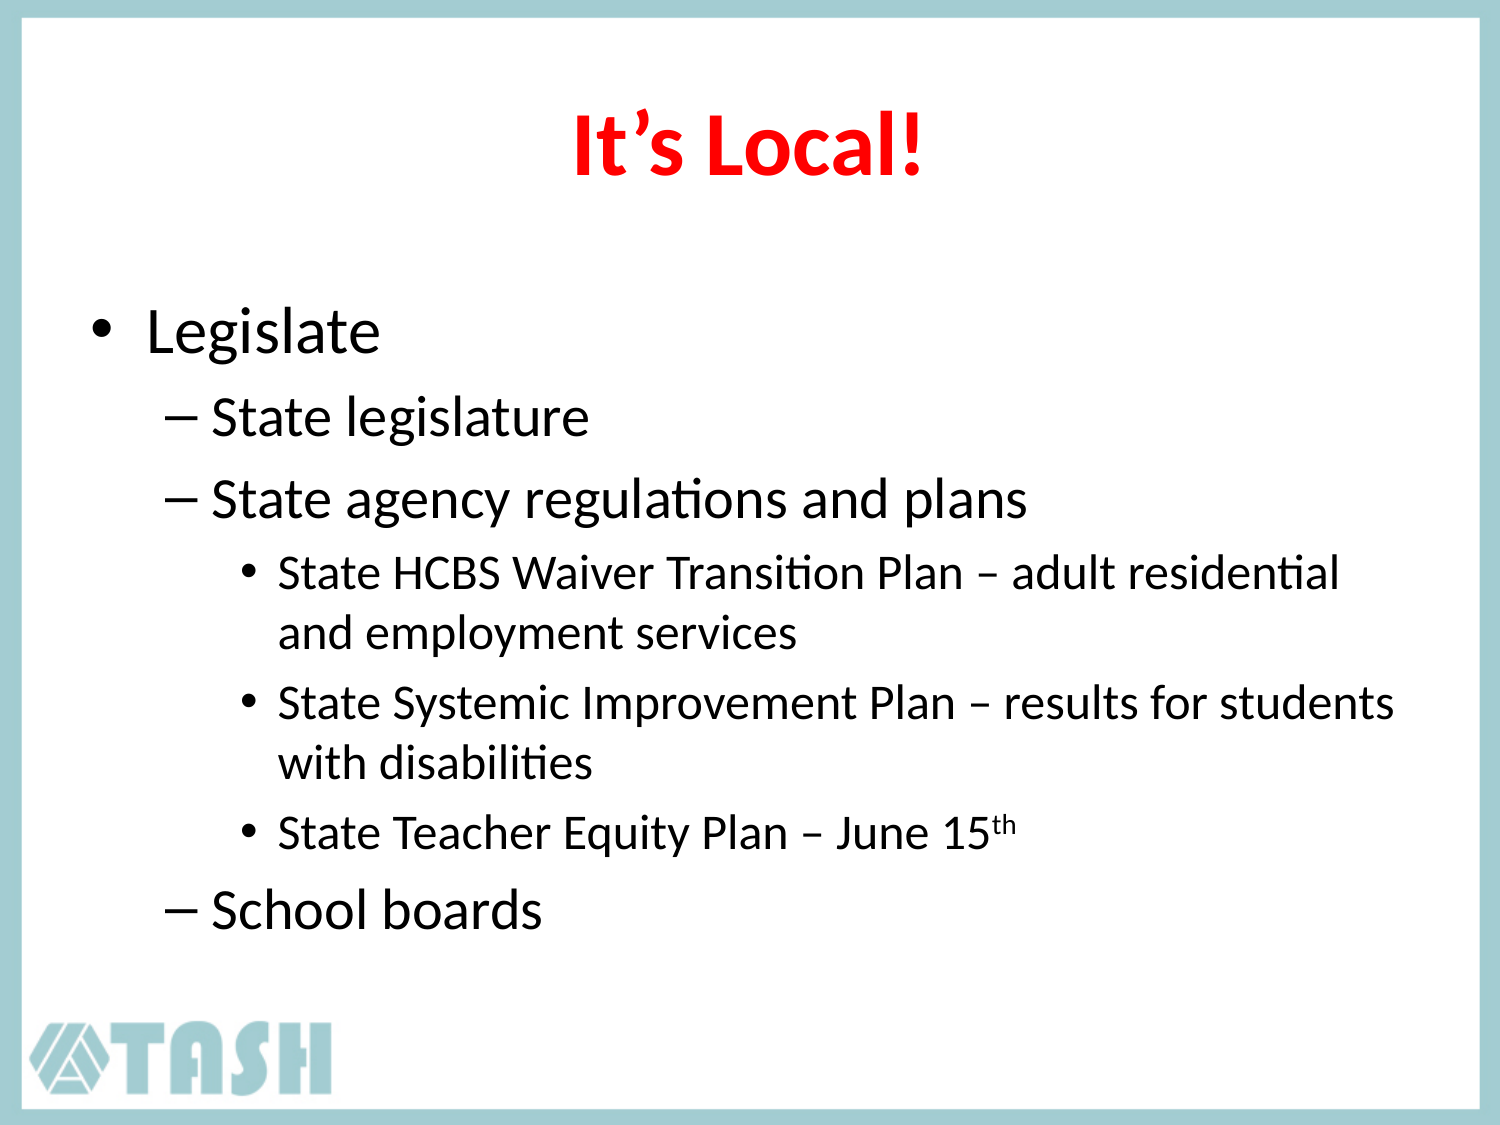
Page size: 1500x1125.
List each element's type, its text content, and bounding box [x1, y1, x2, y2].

picture [0, 0, 1500, 1125]
title It’s Local! [75, 45, 1425, 233]
list Legislate State legislature State agency regulations and plans State HCBS Waiver Transition Plan – adult residential and employment services State Systemic Improvement Plan – results for students with disabilities State Teacher Equity Plan – June 15th School boards [75, 279, 1425, 1005]
